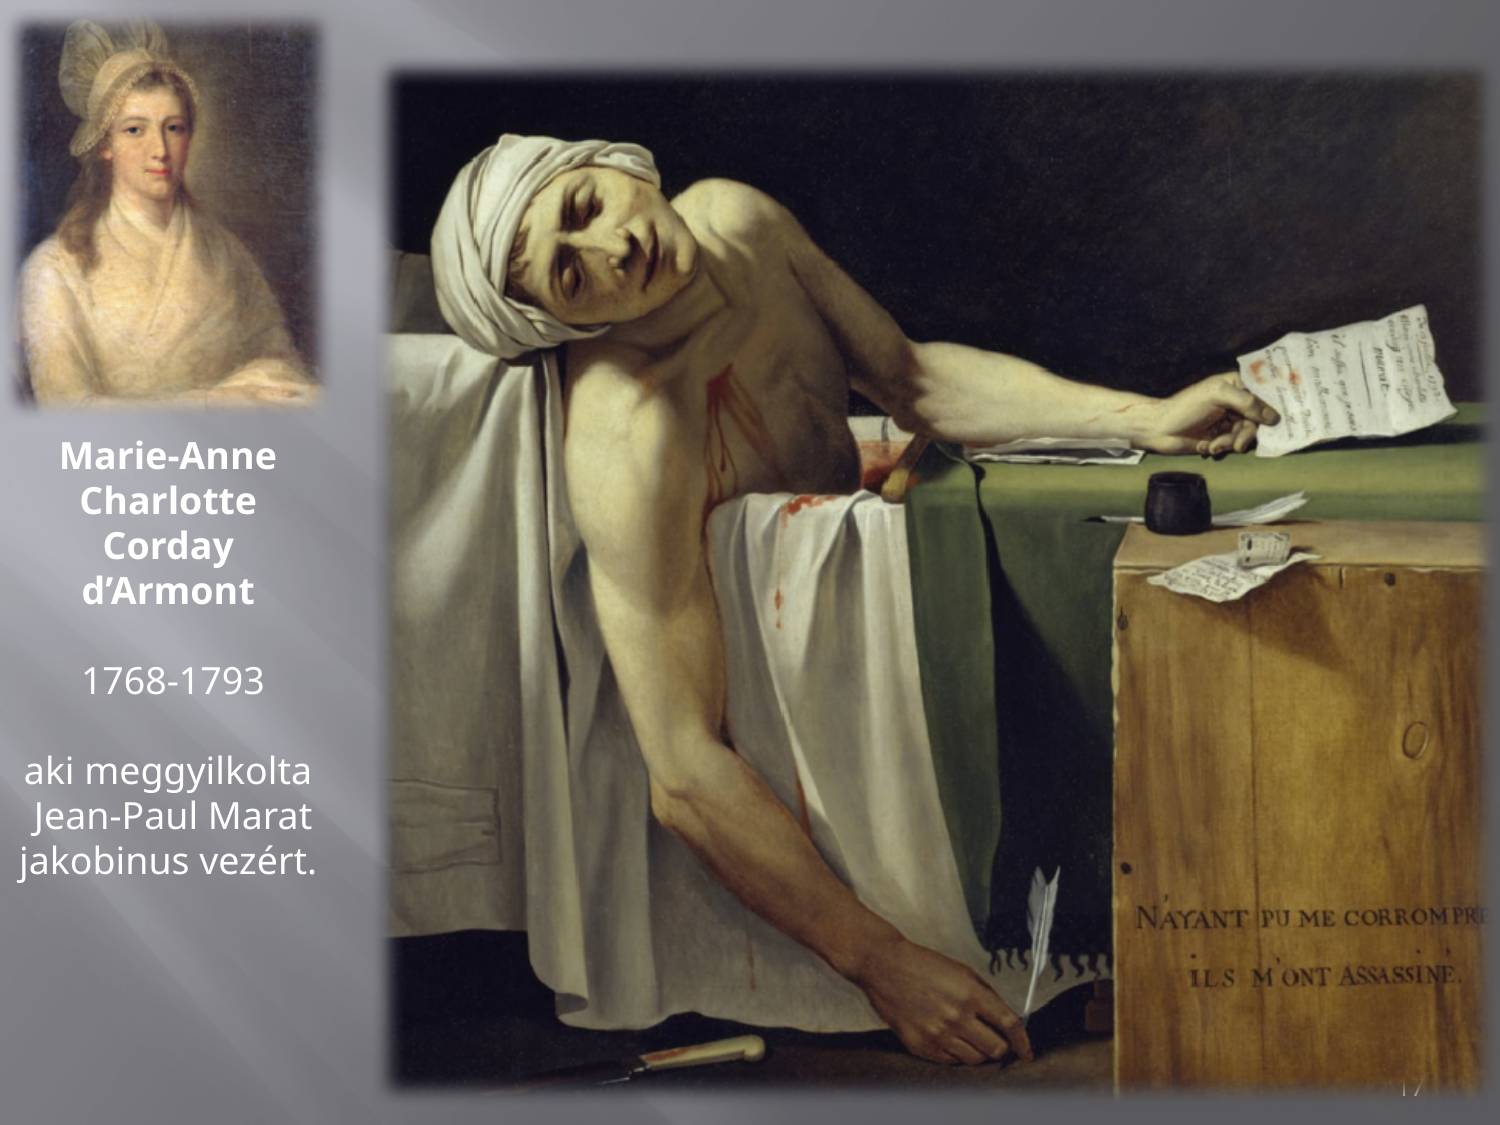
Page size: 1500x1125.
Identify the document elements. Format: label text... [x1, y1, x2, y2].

picture [371, 54, 1500, 1109]
text_box Marie-Anne Charlotte Corday d’Armont 1768-1793 aki meggyilkolta Jean-Paul Marat jakobinus vezért. [0, 424, 337, 890]
picture [0, 5, 337, 423]
